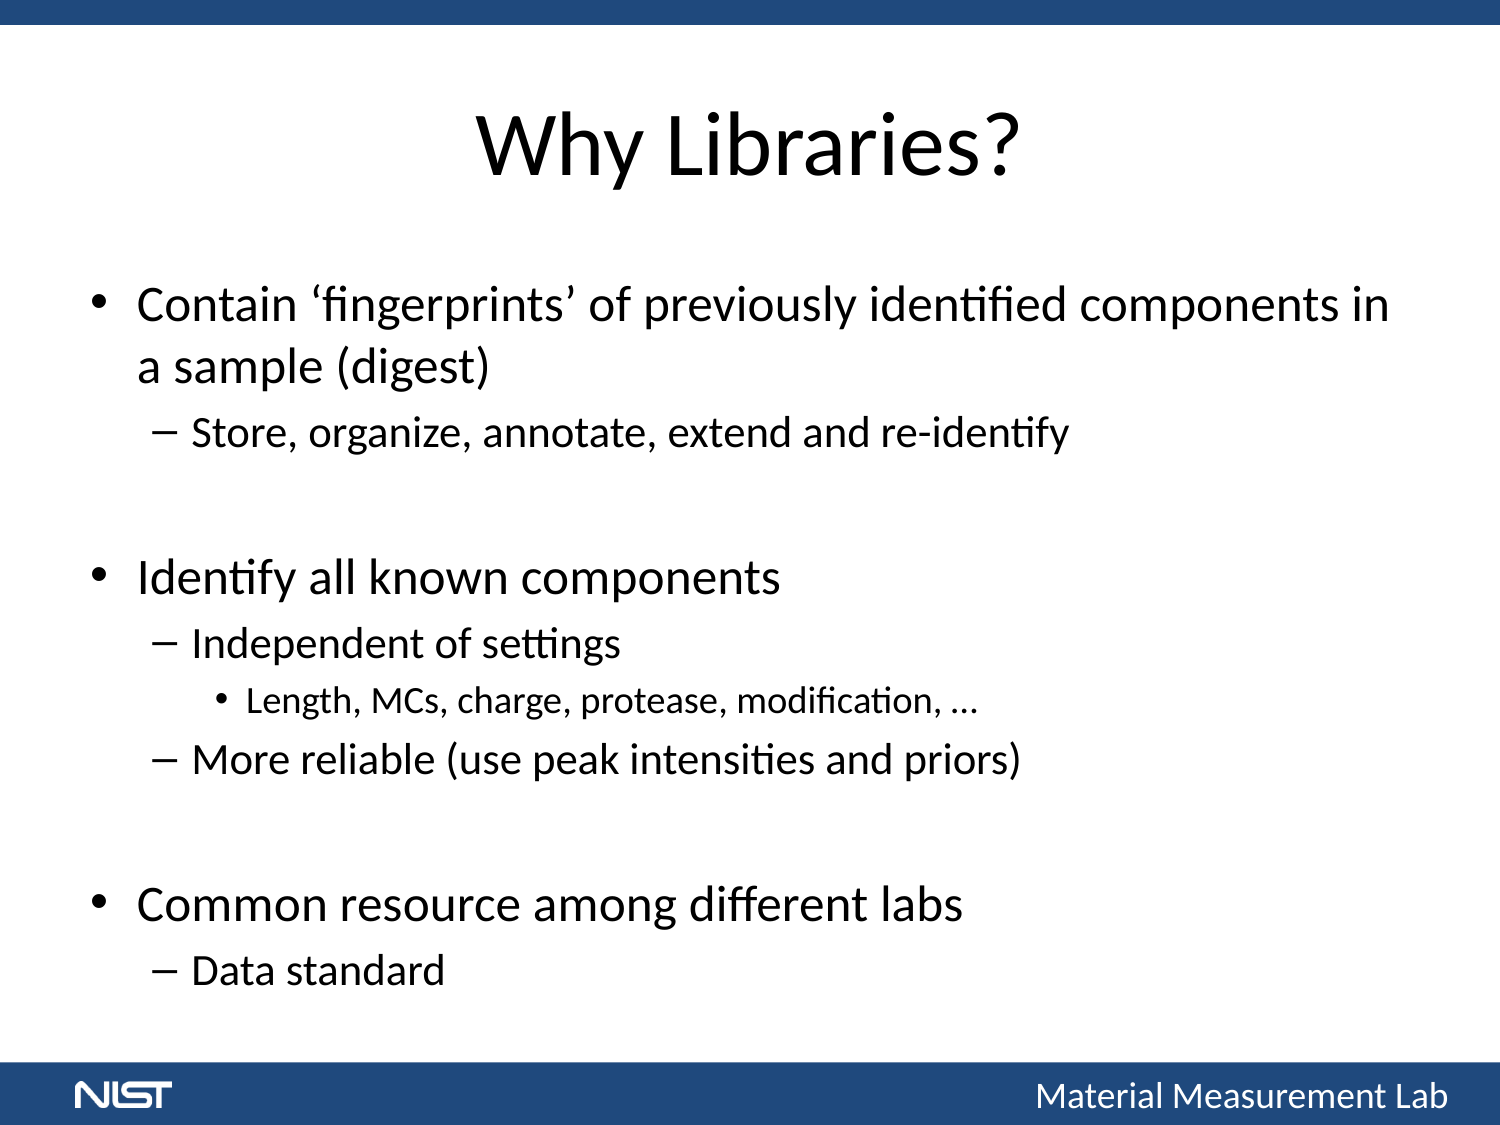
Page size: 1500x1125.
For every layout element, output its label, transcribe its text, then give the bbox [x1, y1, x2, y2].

list Contain ‘fingerprints’ of previously identified components in a sample (digest) Store, organize, annotate, extend and re-identify Identify all known components Independent of settings Length, MCs, charge, protease, modification, … More reliable (use peak intensities and priors) Common resource among different labs Data standard [75, 262, 1425, 1005]
title Why Libraries? [75, 45, 1425, 233]
picture [75, 1081, 172, 1108]
